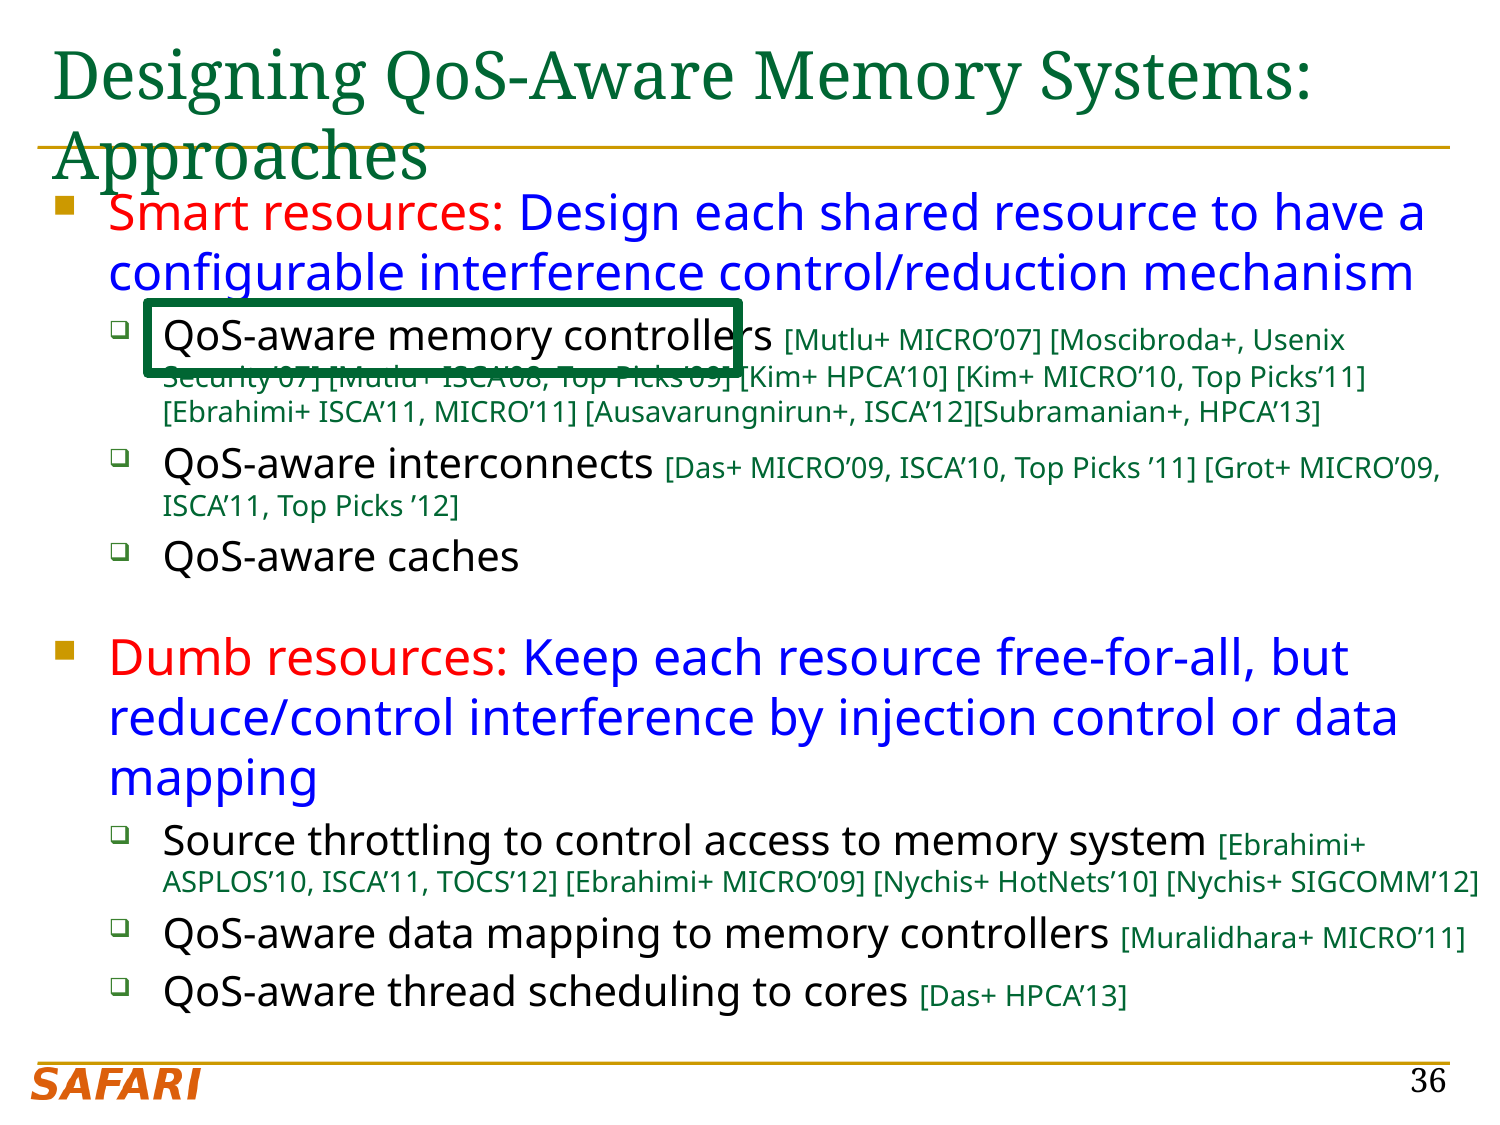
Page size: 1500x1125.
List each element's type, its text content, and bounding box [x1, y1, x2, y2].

slide_number 36 [1111, 1036, 1462, 1112]
title Designing QoS-Aware Memory Systems: Approaches [37, 24, 1500, 172]
list Smart resources: Design each shared resource to have a configurable interference control/reduction mechanism QoS-aware memory controllers [Mutlu+ MICRO’07] [Moscibroda+, Usenix Security’07] [Mutlu+ ISCA’08, Top Picks’09] [Kim+ HPCA’10] [Kim+ MICRO’10, Top Picks’11] [Ebrahimi+ ISCA’11, MICRO’11] [Ausavarungnirun+, ISCA’12][Subramanian+, HPCA’13] QoS-aware interconnects [Das+ MICRO’09, ISCA’10, Top Picks ’11] [Grot+ MICRO’09, ISCA’11, Top Picks ’12] QoS-aware caches Dumb resources: Keep each resource free-for-all, but reduce/control interference by injection control or data mapping Source throttling to control access to memory system [Ebrahimi+ ASPLOS’10, ISCA’11, TOCS’12] [Ebrahimi+ MICRO’09] [Nychis+ HotNets’10] [Nychis+ SIGCOMM’12] QoS-aware data mapping to memory controllers [Muralidhara+ MICRO’11] QoS-aware thread scheduling to cores [Das+ HPCA’13] [37, 172, 1500, 1000]
picture [29, 1058, 207, 1110]
text_box [146, 301, 740, 375]
